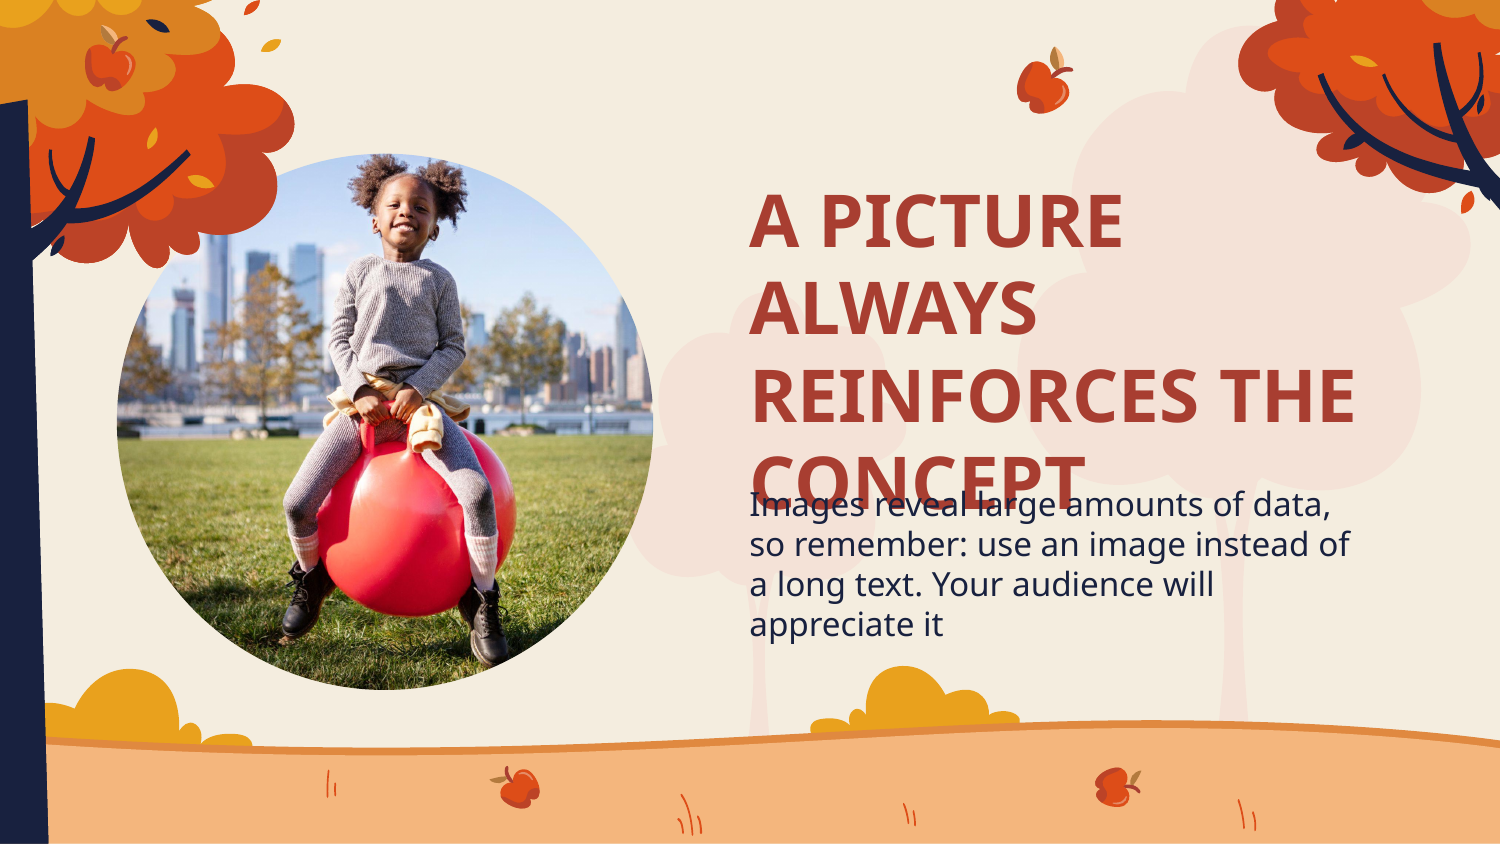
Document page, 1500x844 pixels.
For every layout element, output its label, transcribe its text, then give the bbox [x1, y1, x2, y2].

title A PICTURE ALWAYS REINFORCES THE CONCEPT [734, 208, 1383, 490]
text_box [0, 0, 296, 844]
subtitle Images reveal large amounts of data, so remember: use an image instead of a long text. Your audience will appreciate it [734, 490, 1383, 636]
picture [296, 153, 654, 691]
